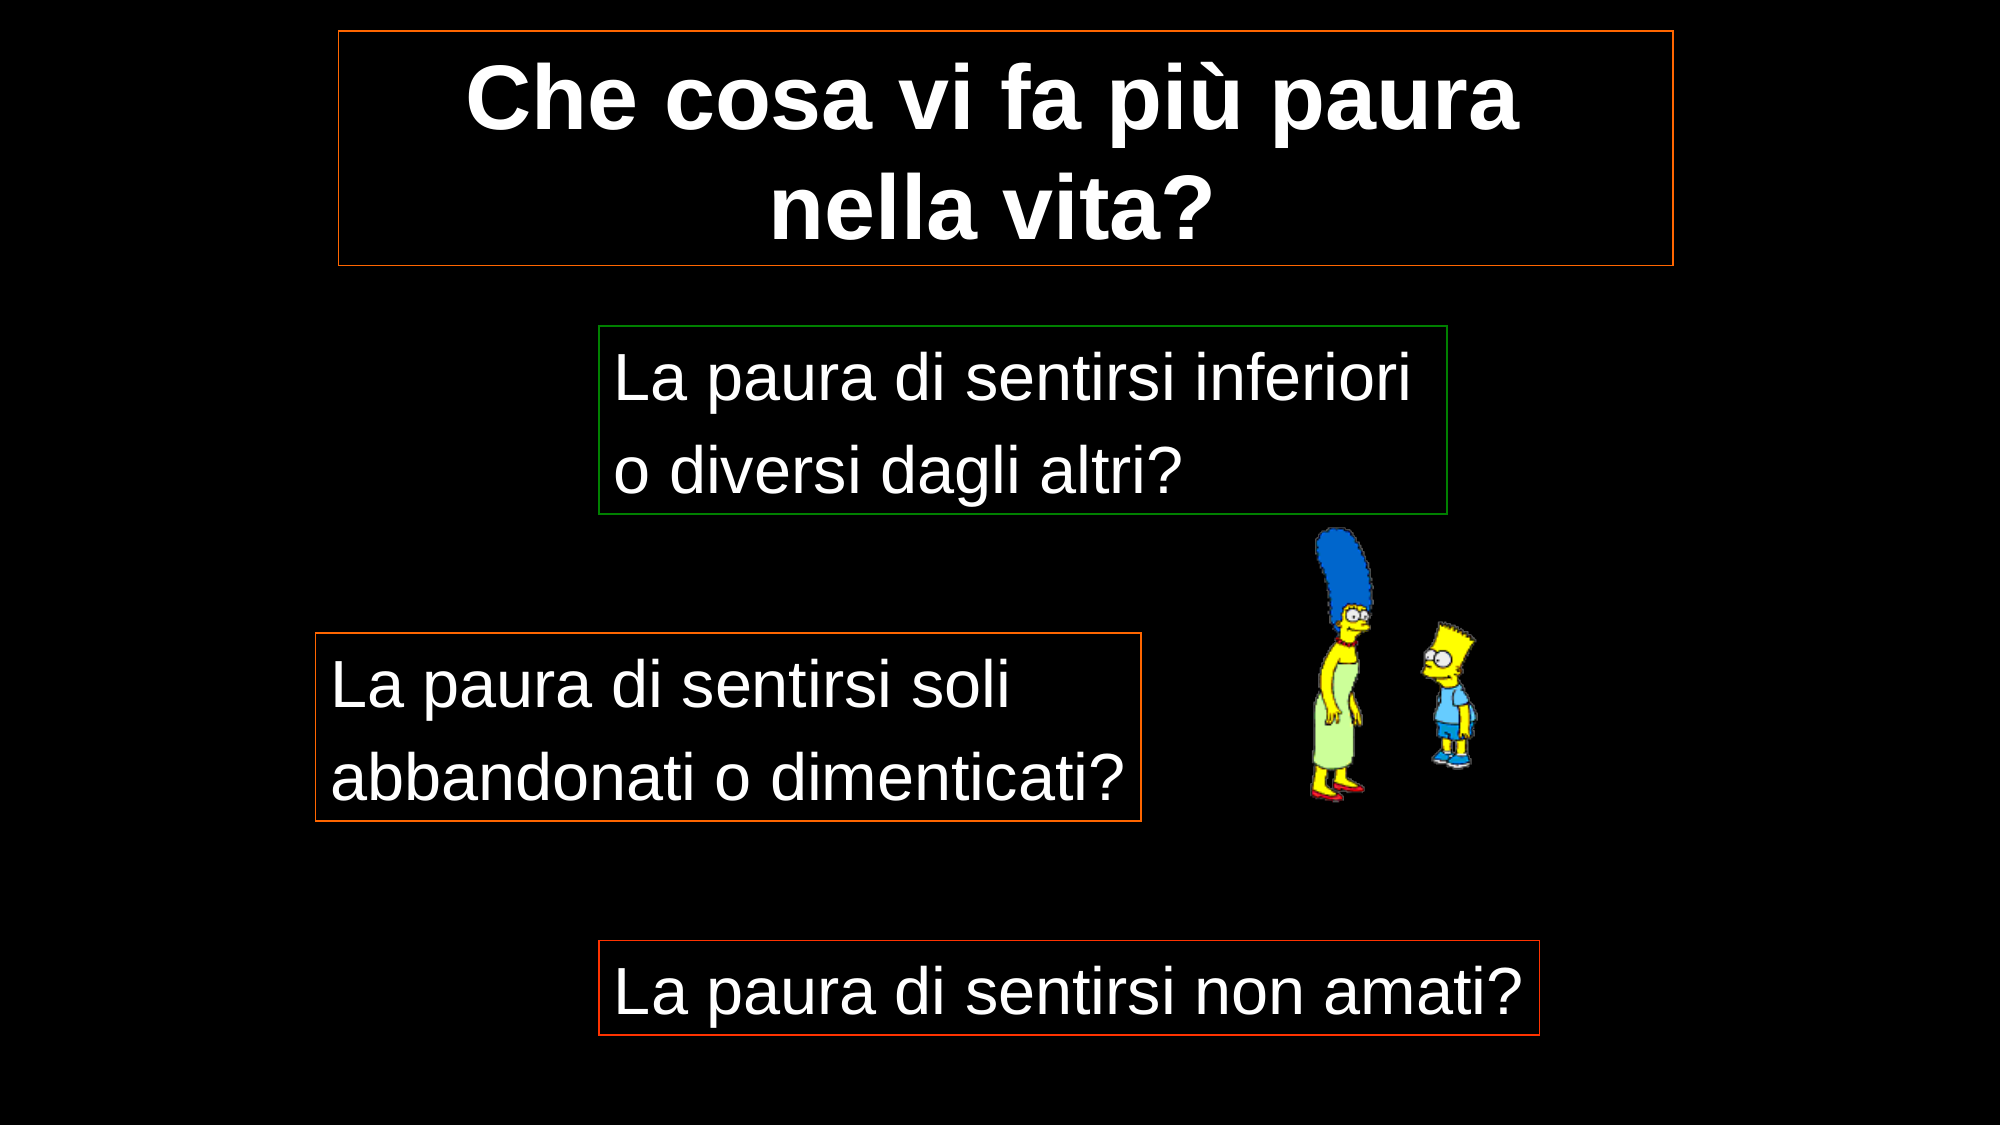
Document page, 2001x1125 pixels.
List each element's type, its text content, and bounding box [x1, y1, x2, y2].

text_box La paura di sentirsi non amati? [599, 940, 1540, 1036]
text_box Che cosa vi fa più paura nella vita? [338, 30, 1674, 266]
list [291, 361, 1697, 1047]
text_box La paura di sentirsi soli abbandonati o dimenticati? [315, 633, 1141, 822]
picture [1259, 503, 1503, 812]
text_box La paura di sentirsi inferiori o diversi dagli altri? [599, 326, 1447, 515]
